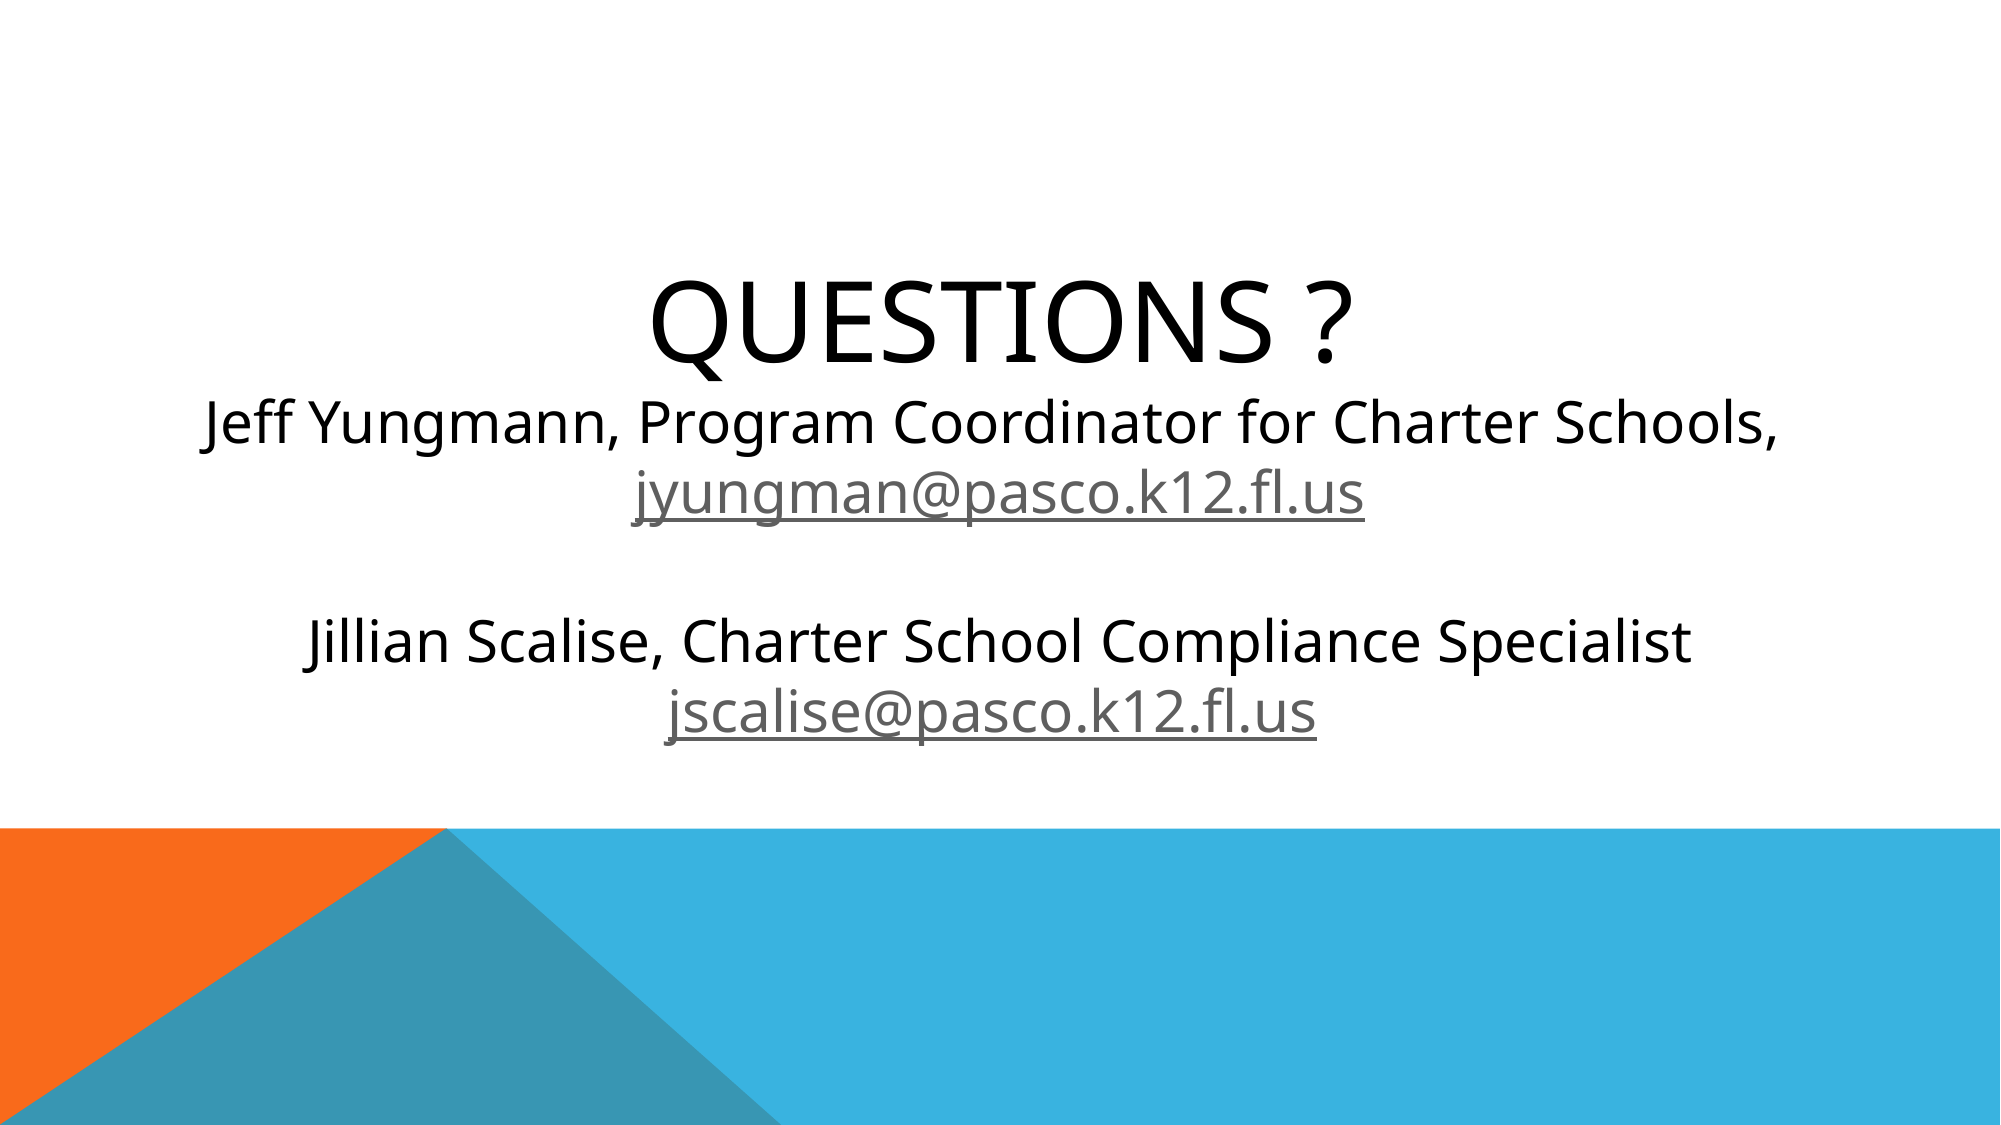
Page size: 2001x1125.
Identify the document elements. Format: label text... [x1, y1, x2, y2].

title Questions ? Jeff Yungmann, Program Coordinator for Charter Schools, jyungman@pasco.k12.fl.us Jillian Scalise, Charter School Compliance Specialist jscalise@pasco.k12.fl.us [177, 222, 1823, 781]
